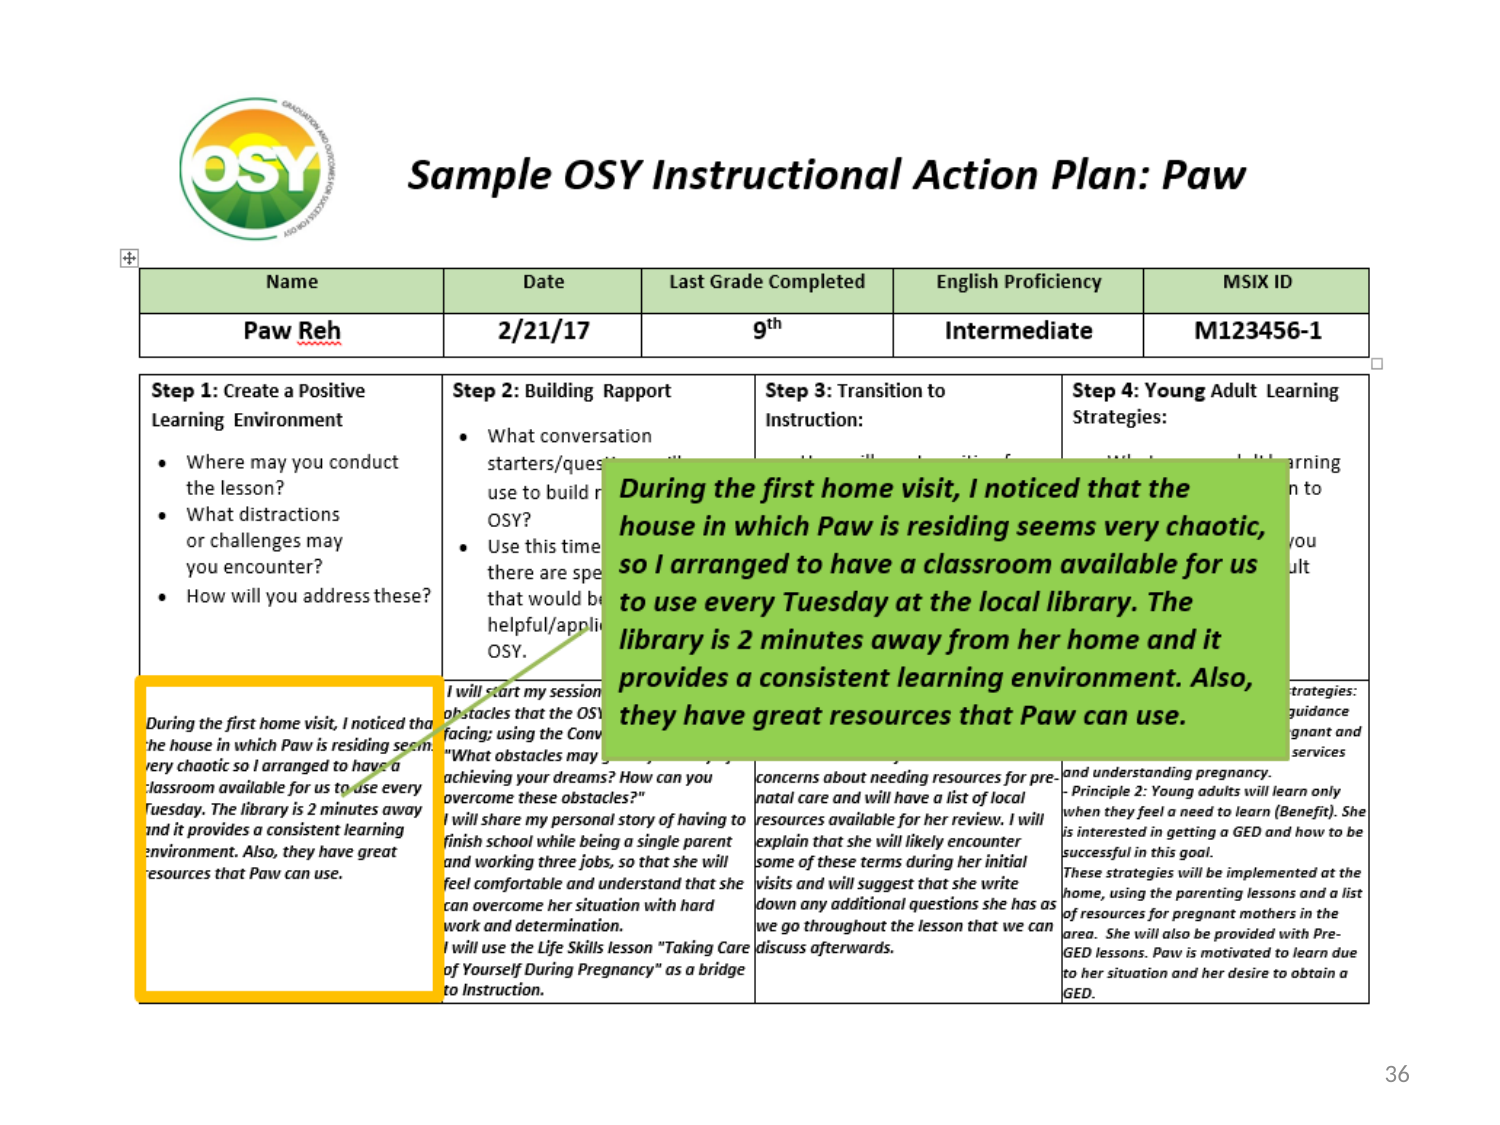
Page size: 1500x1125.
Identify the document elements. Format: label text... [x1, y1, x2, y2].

picture [62, 85, 1451, 1048]
slide_number 36 [1074, 1056, 1425, 1103]
